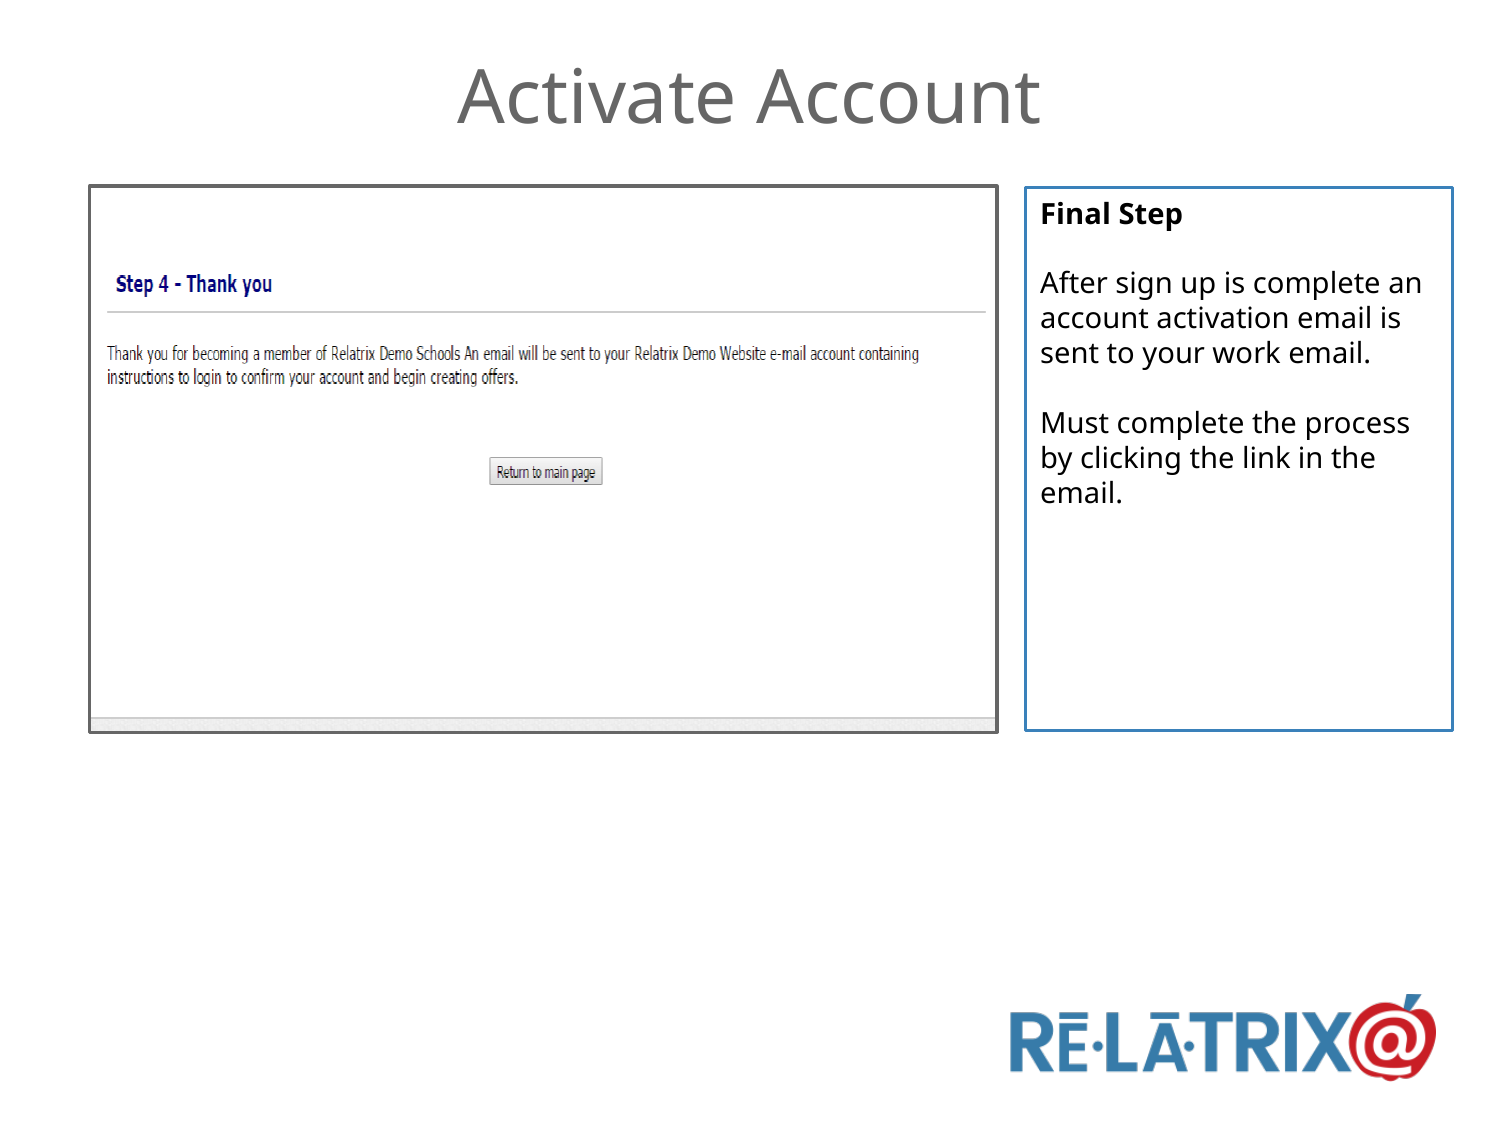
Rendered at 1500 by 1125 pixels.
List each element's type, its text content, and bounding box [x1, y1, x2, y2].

picture [1007, 994, 1436, 1082]
text_box Final Step After sign up is complete an account activation email is sent to your work email. Must complete the process by clicking the link in the email. [1025, 187, 1453, 731]
title Activate Account [0, 0, 1500, 188]
picture [90, 187, 996, 731]
